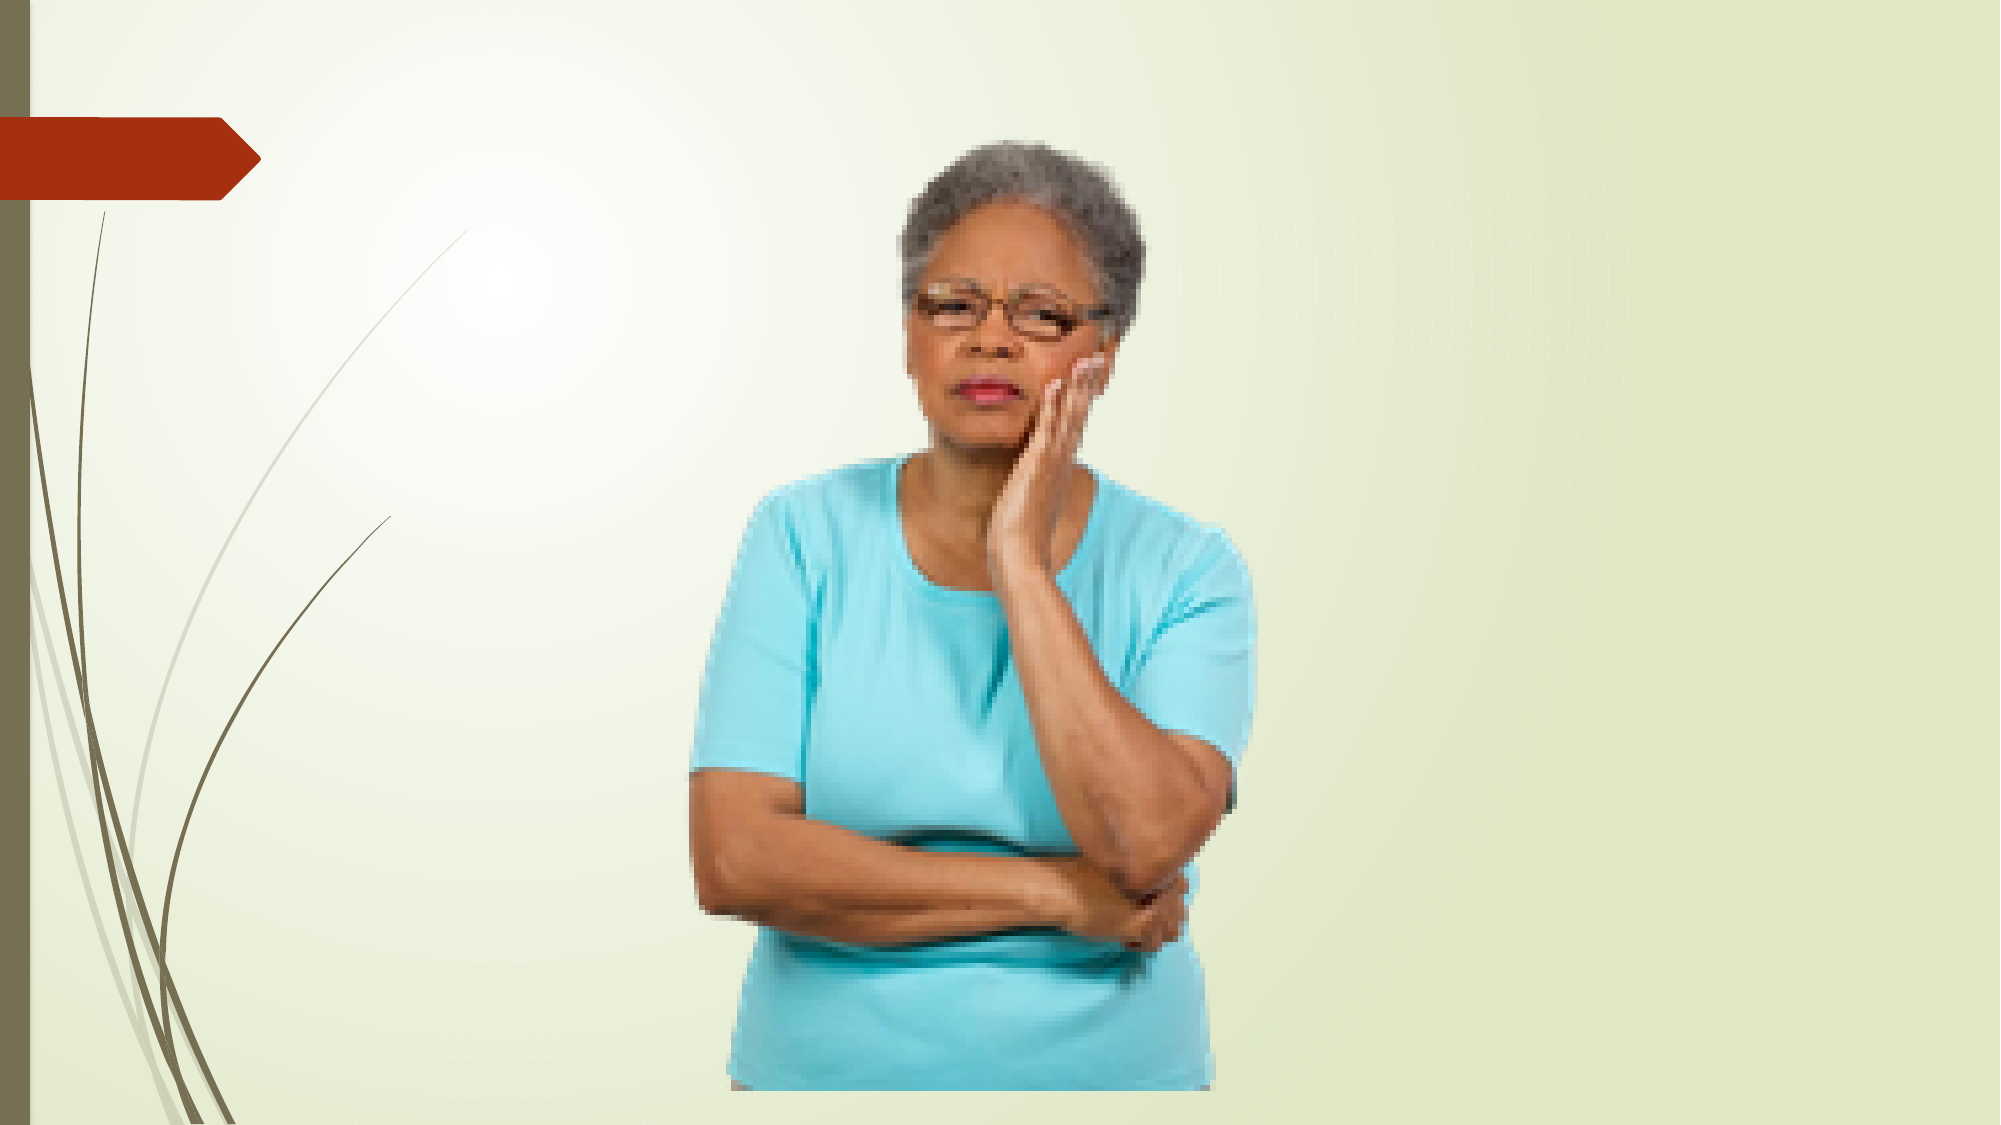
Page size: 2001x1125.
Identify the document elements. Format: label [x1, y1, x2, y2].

picture [684, 135, 1264, 1091]
